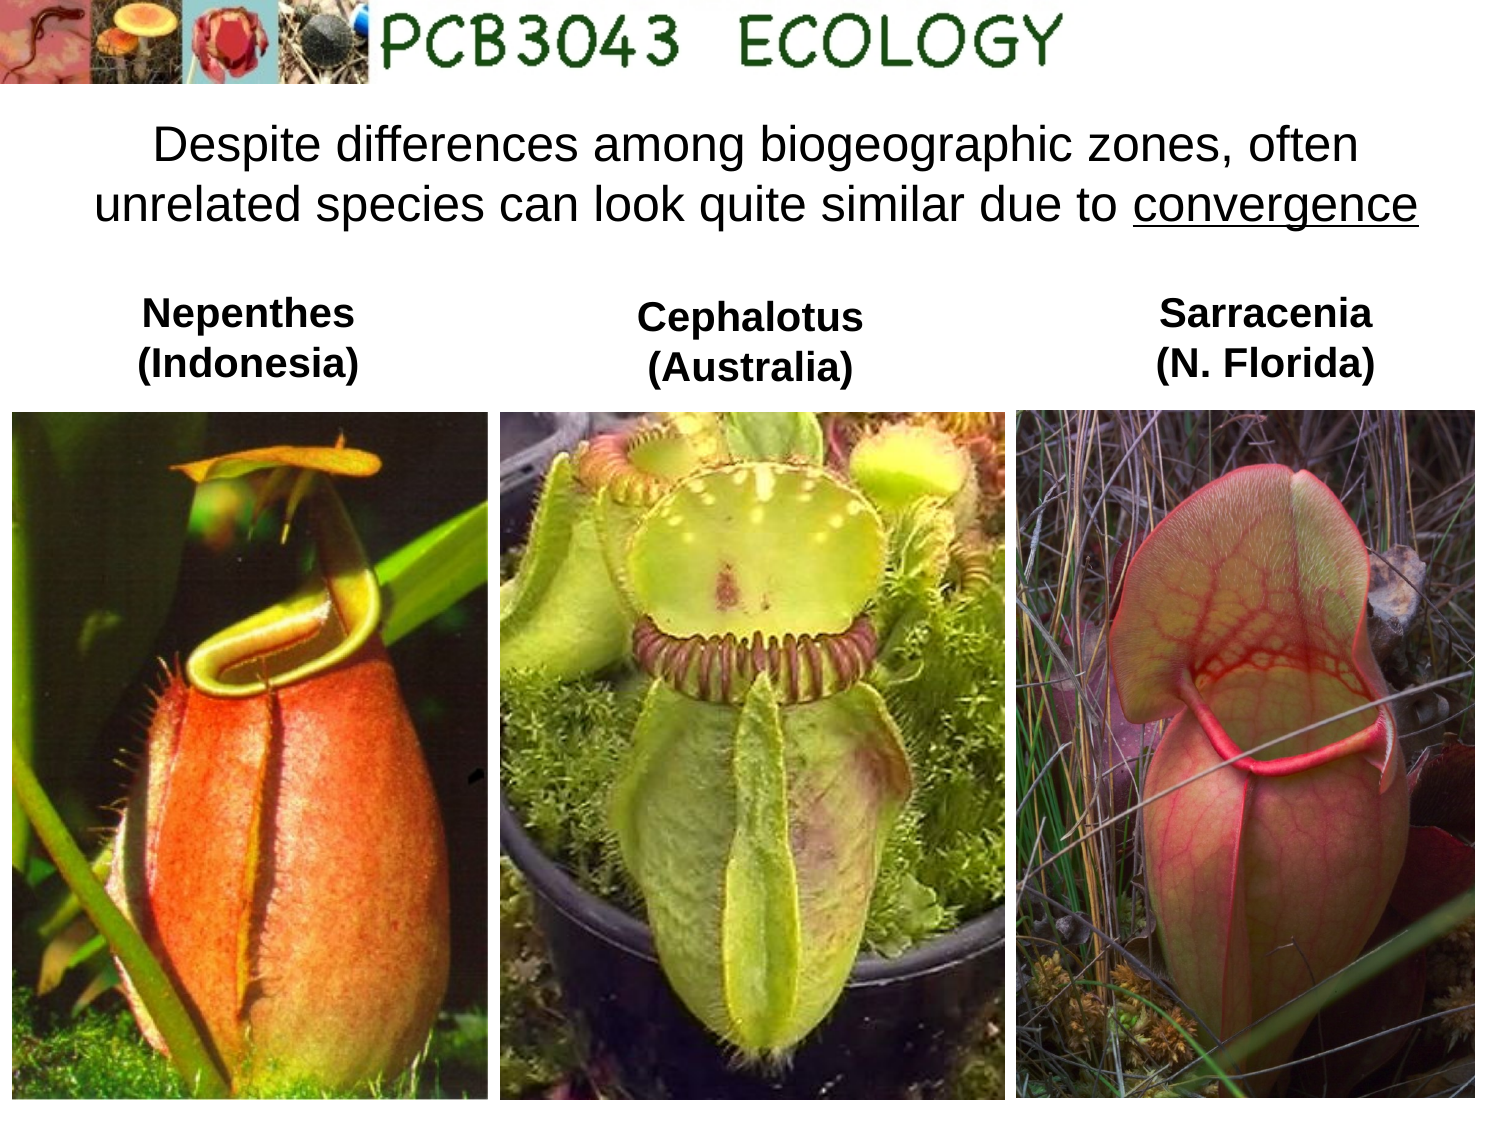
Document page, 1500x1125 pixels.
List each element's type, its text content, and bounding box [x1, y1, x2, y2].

picture [12, 412, 488, 1101]
text_box Nepenthes (Indonesia) [122, 278, 375, 394]
picture [499, 412, 1005, 1101]
title Despite differences among biogeographic zones, often unrelated species can look quite similar due to convergence [75, 77, 1438, 266]
picture [1016, 409, 1476, 1098]
text_box Sarracenia (N. Florida) [1140, 278, 1391, 394]
picture [0, 0, 1088, 84]
text_box Cephalotus (Australia) [622, 282, 880, 398]
